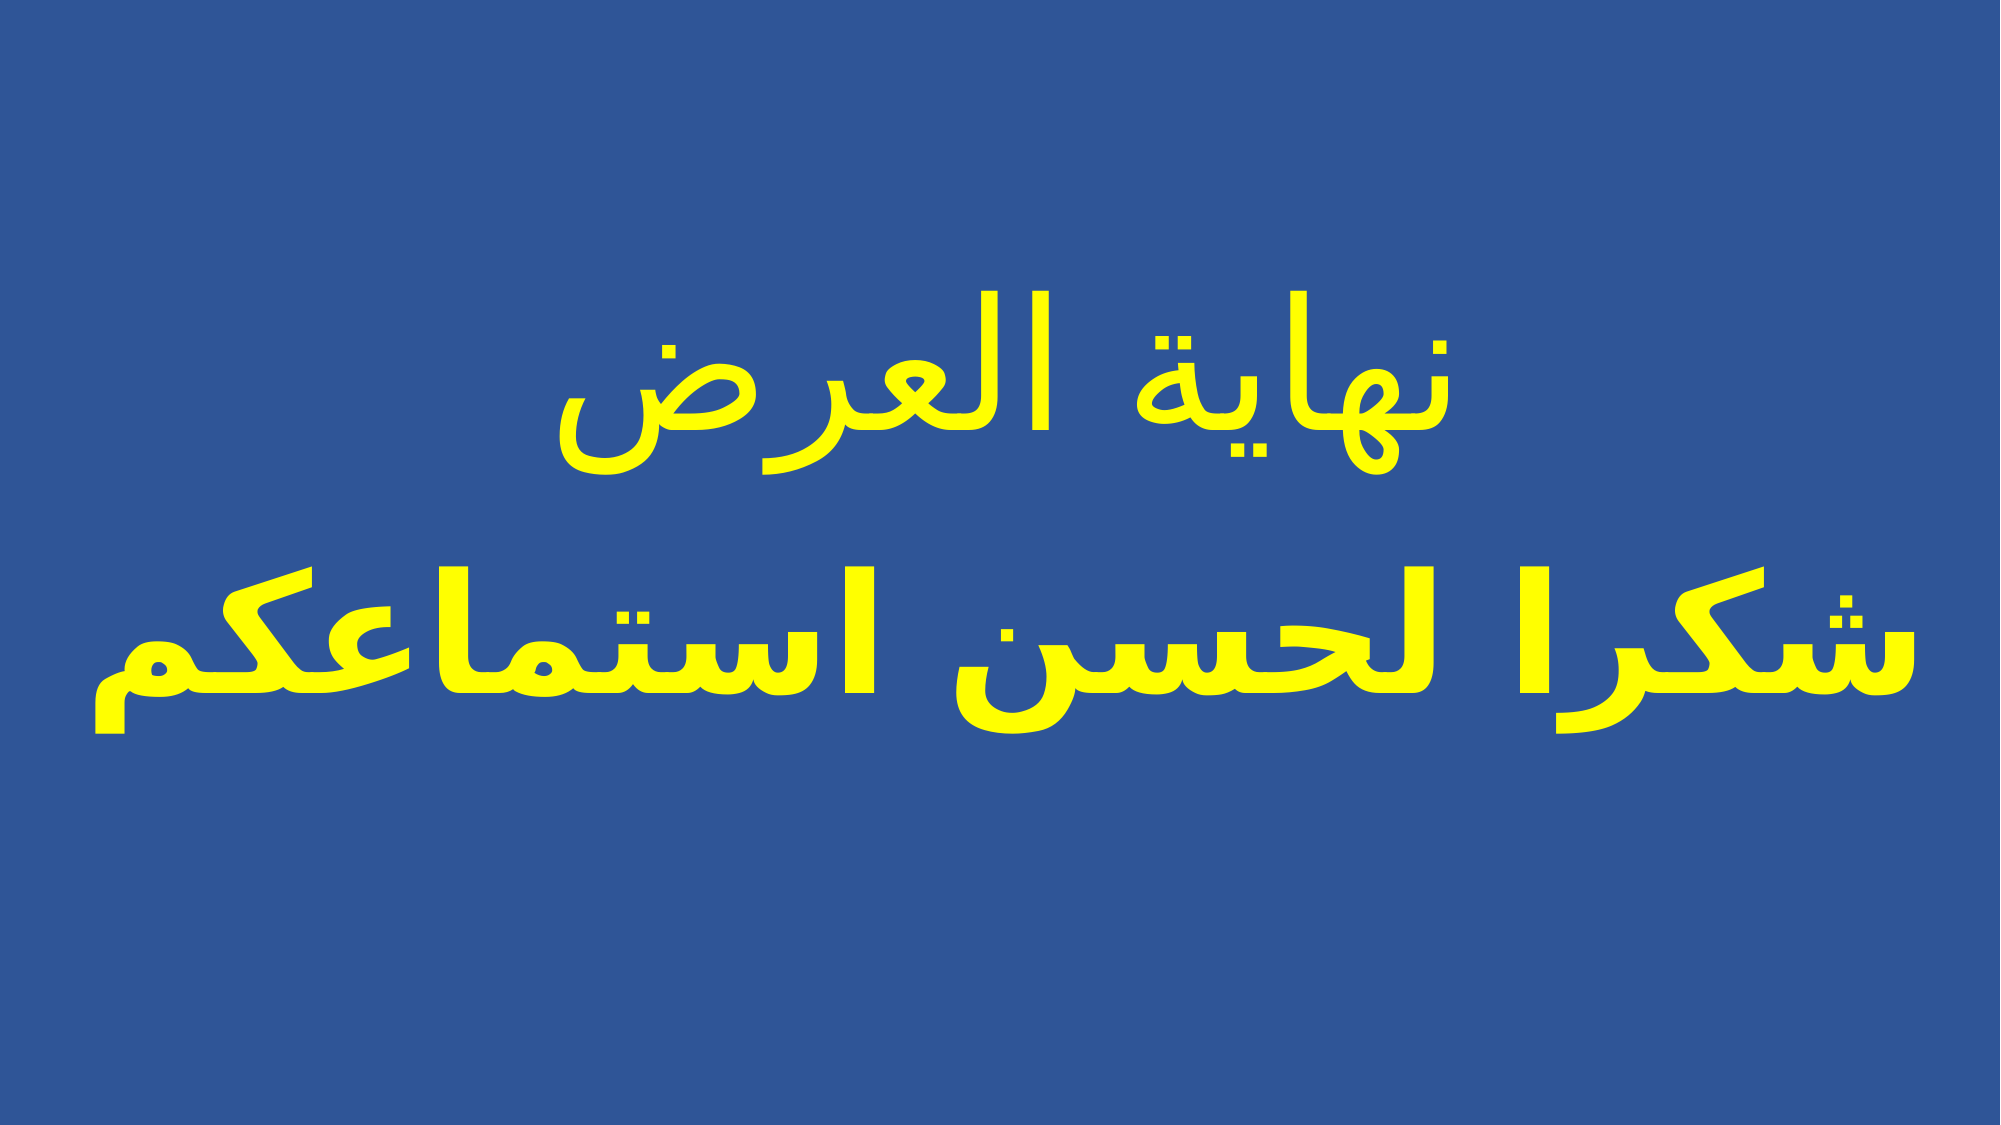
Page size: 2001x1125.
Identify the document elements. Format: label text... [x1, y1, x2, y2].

text_box نهاية العرض شكرا لحسن استماعكم [0, 0, 2000, 1125]
